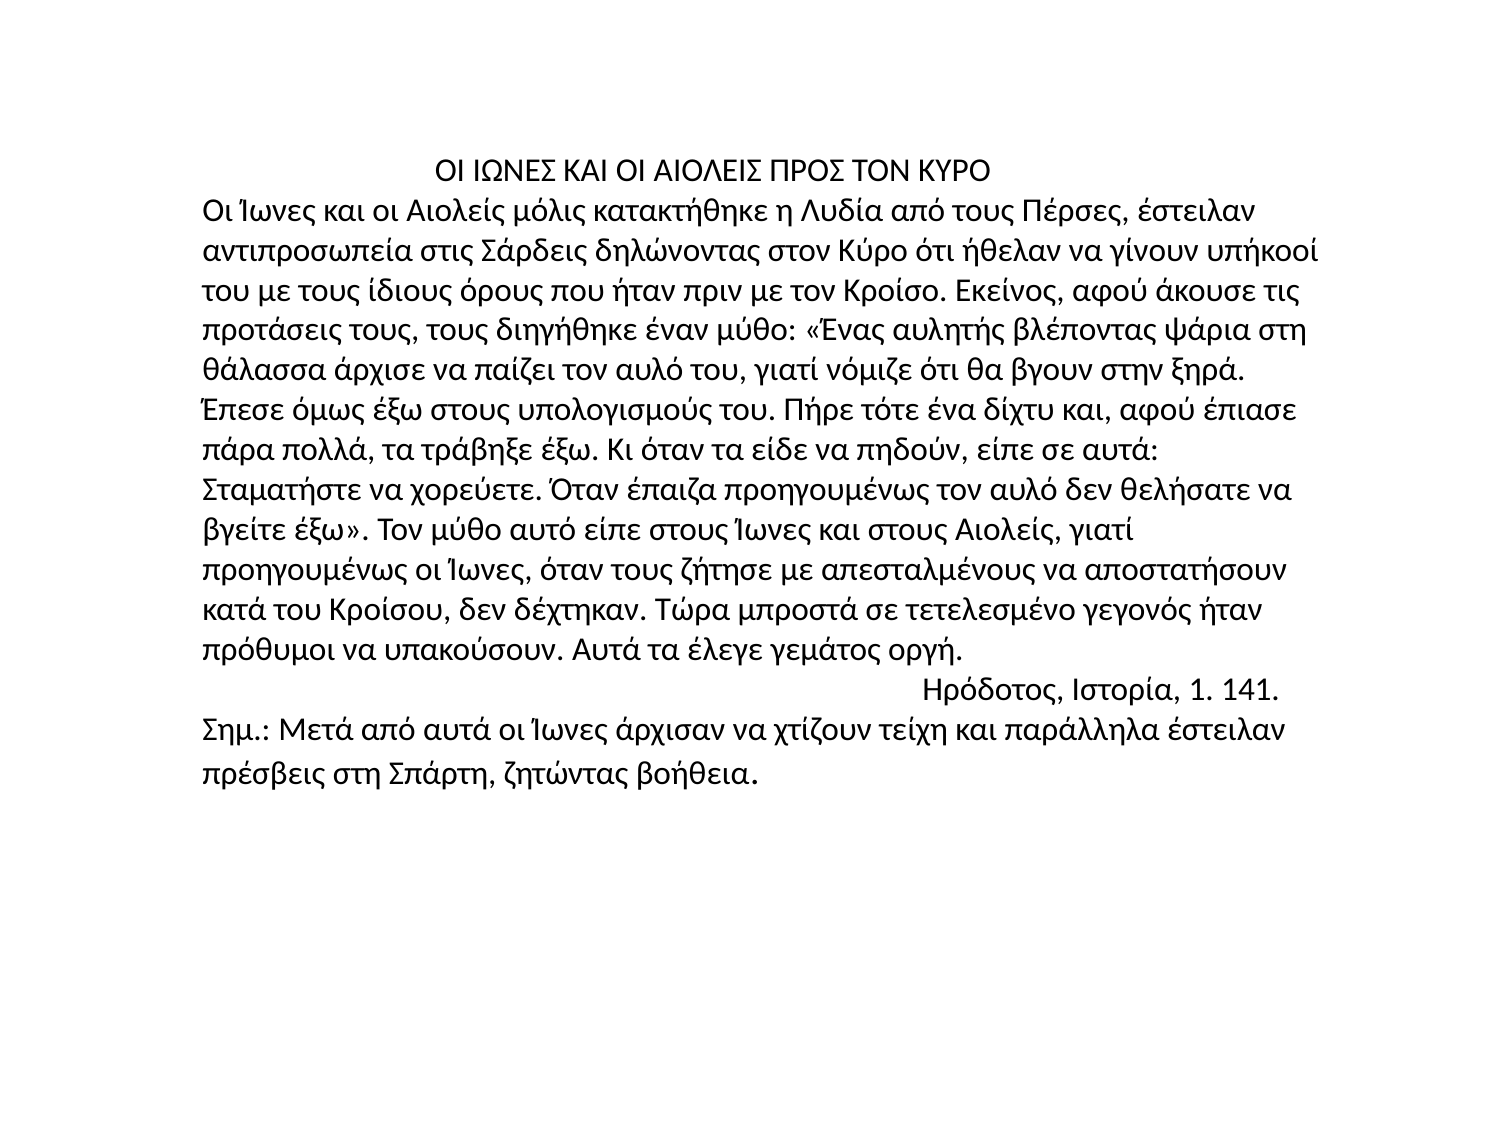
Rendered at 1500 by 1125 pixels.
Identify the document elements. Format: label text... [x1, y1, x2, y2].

text_box ΟΙ ΙΩΝΕΣ ΚΑΙ ΟΙ ΑΙΟΛΕΙΣ ΠΡΟΣ ΤΟΝ ΚΥΡΟ Οι Ίωνες και οι Αιολείς μόλις κατακτήθηκε η Λυδία από τους Πέρσες, έστειλαν αντιπροσωπεία στις Σάρδεις δηλώνοντας στον Κύρο ότι ήθελαν να γίνουν υπήκοοί του με τους ίδιους όρους που ήταν πριν με τον Κροίσο. Εκείνος, αφού άκουσε τις προτάσεις τους, τους διηγήθηκε έναν μύθο: «Ένας αυλητής βλέποντας ψάρια στη θάλασσα άρχισε να παίζει τον αυλό του, γιατί νόμιζε ότι θα βγουν στην ξηρά. Έπεσε όμως έξω στους υπολογισμούς του. Πήρε τότε ένα δίχτυ και, αφού έπιασε πάρα πολλά, τα τράβηξε έξω. Κι όταν τα είδε να πηδούν, είπε σε αυτά: Σταματήστε να χορεύετε. Όταν έπαιζα προηγουμένως τον αυλό δεν θελήσατε να βγείτε έξω». Τον μύθο αυτό είπε στους Ίωνες και στους Αιολείς, γιατί προηγουμένως οι Ίωνες, όταν τους ζήτησε με απεσταλμένους να αποστατήσουν κατά του Κροίσου, δεν δέχτηκαν. Τώρα μπροστά σε τετελεσμένο γεγονός ήταν πρόθυμοι να υπακούσουν. Αυτά τα έλεγε γεμάτος οργή. Ηρόδοτος, Ιστορία, 1. 141. Σημ.: Μετά από αυτά οι Ίωνες άρχισαν να χτίζουν τείχη και παράλληλα έστειλαν πρέσβεις στη Σπάρτη, ζητώντας βοήθεια. [187, 140, 1336, 800]
